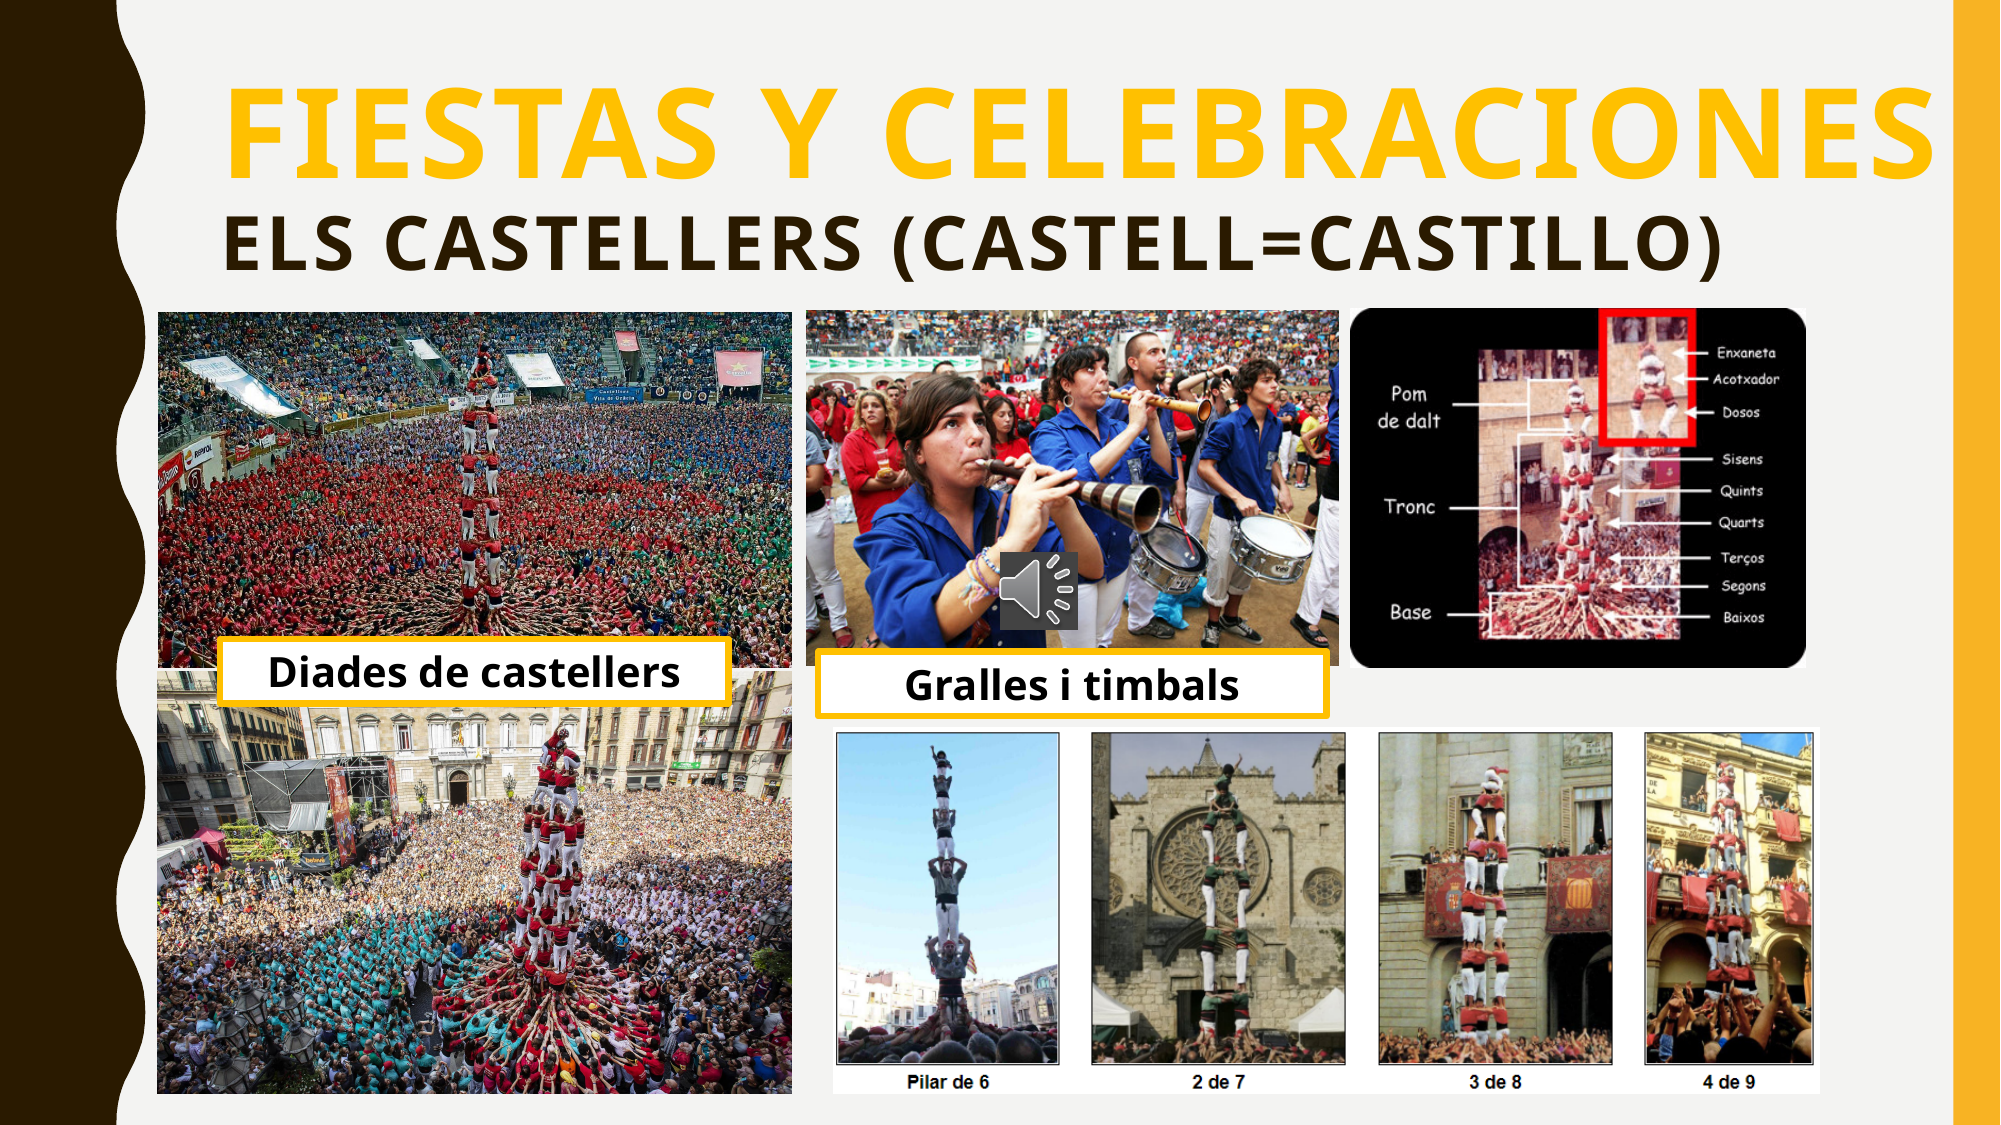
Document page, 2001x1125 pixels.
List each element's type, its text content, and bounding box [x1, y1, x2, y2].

picture [806, 310, 1339, 666]
picture [157, 671, 792, 1095]
title FIESTAS Y CELEBRACIONES Els CASTELLERS (CASTELL=CASTILLO) [205, 62, 1985, 331]
text_box Gralles i timbals [818, 666, 1327, 717]
picture [158, 312, 792, 668]
picture [833, 727, 1820, 1095]
picture [1350, 308, 1806, 668]
